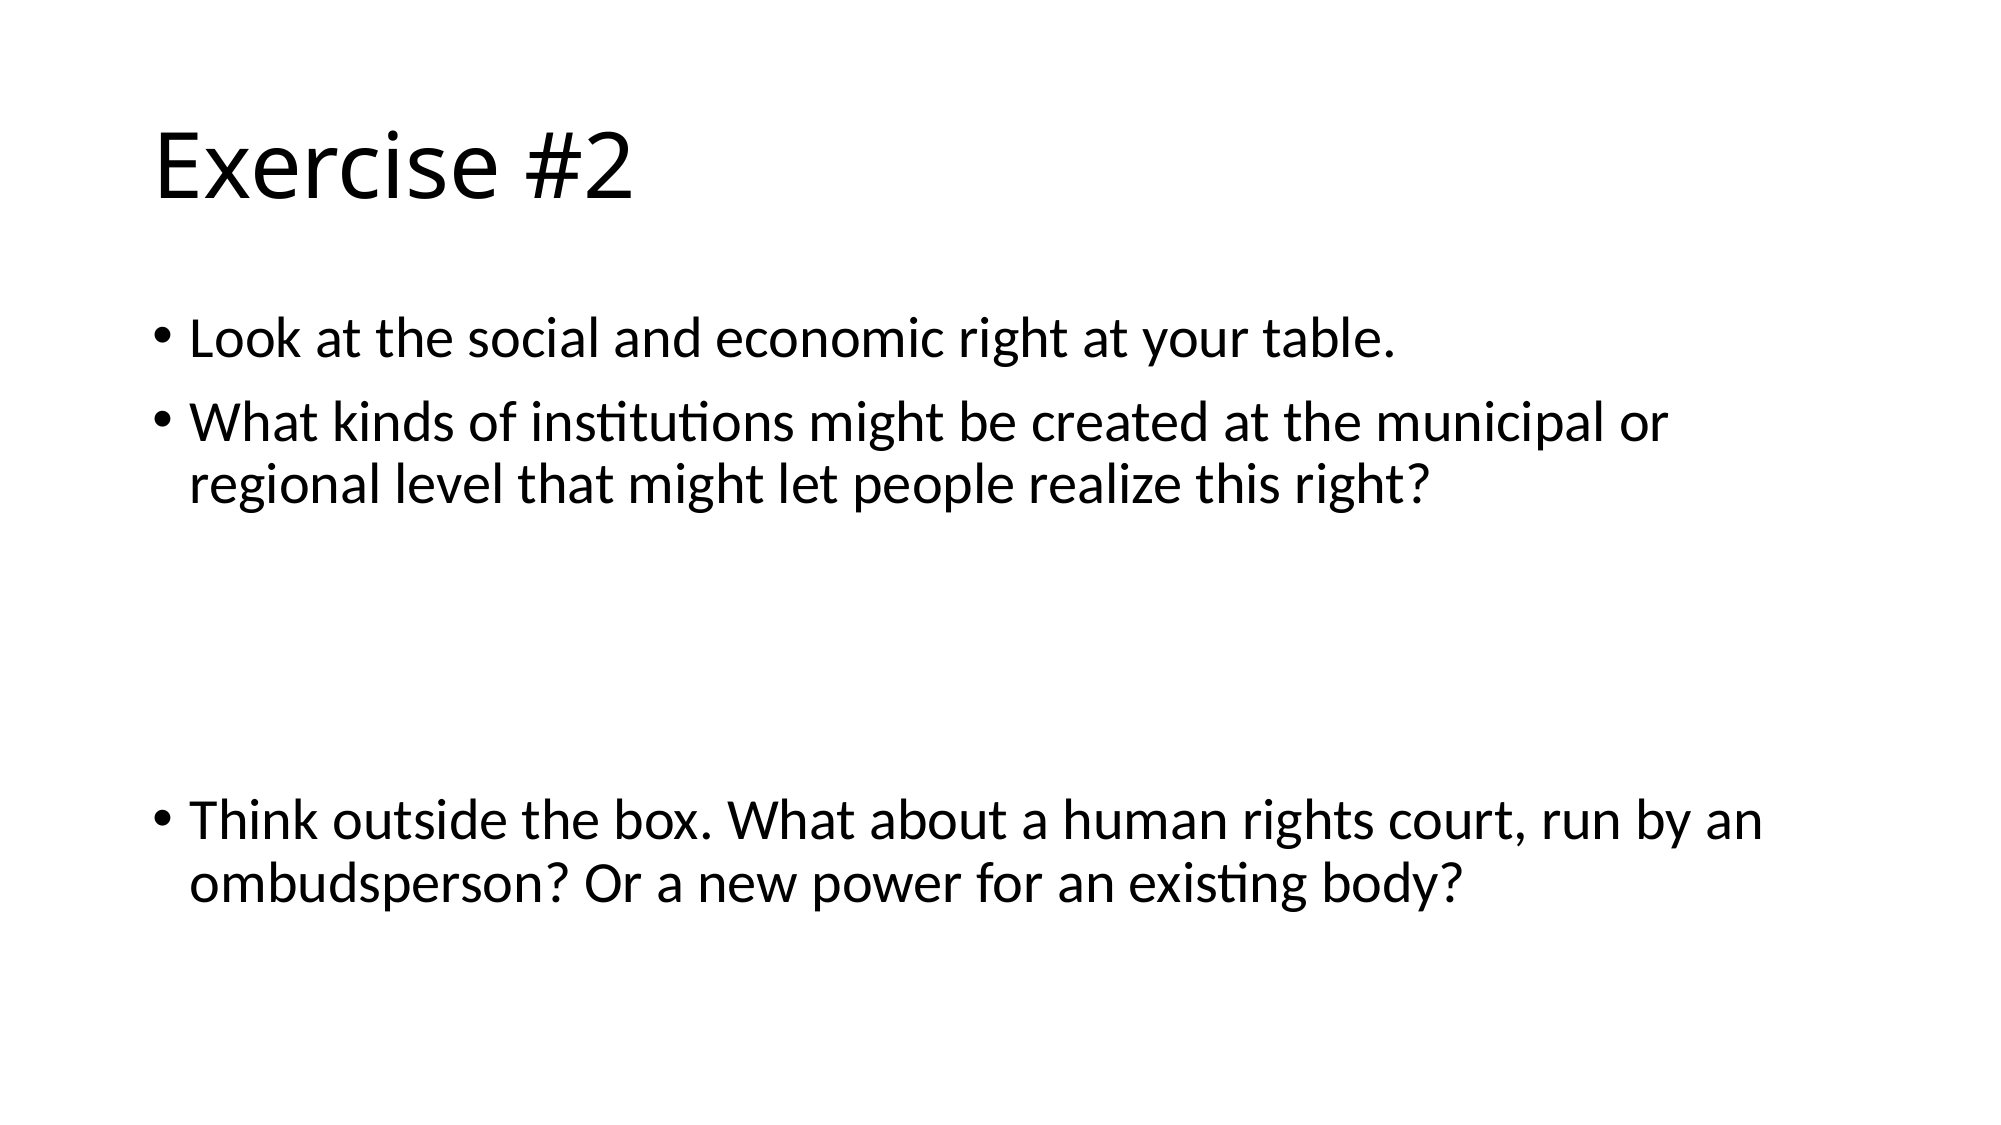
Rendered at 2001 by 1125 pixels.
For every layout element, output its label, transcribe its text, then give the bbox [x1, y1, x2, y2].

title Exercise #2 [137, 59, 1863, 278]
list Look at the social and economic right at your table. What kinds of institutions might be created at the municipal or regional level that might let people realize this right? Think outside the box. What about a human rights court, run by an ombudsperson? Or a new power for an existing body? [137, 299, 1863, 1014]
